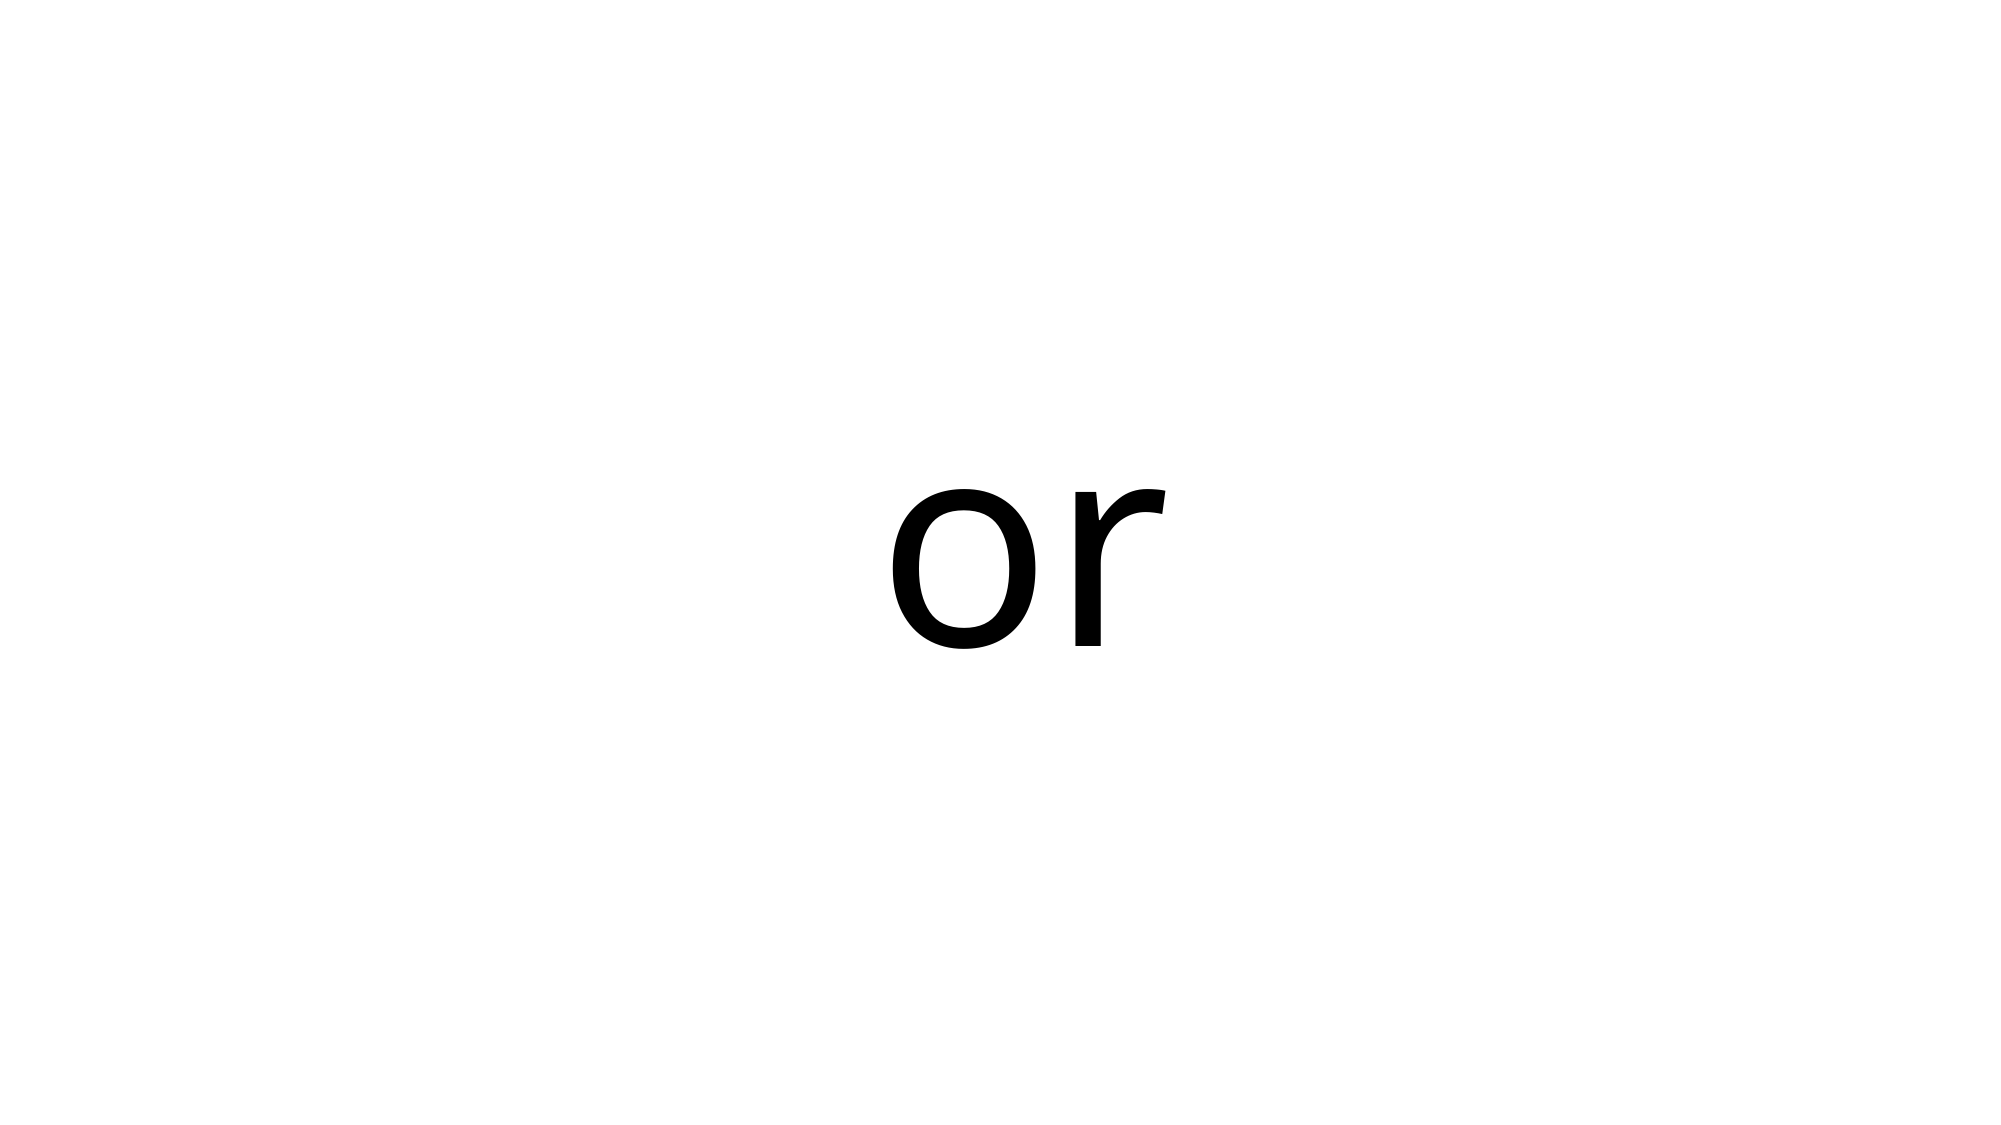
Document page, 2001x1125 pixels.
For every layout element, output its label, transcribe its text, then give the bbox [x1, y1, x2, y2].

title or [161, 444, 1887, 663]
